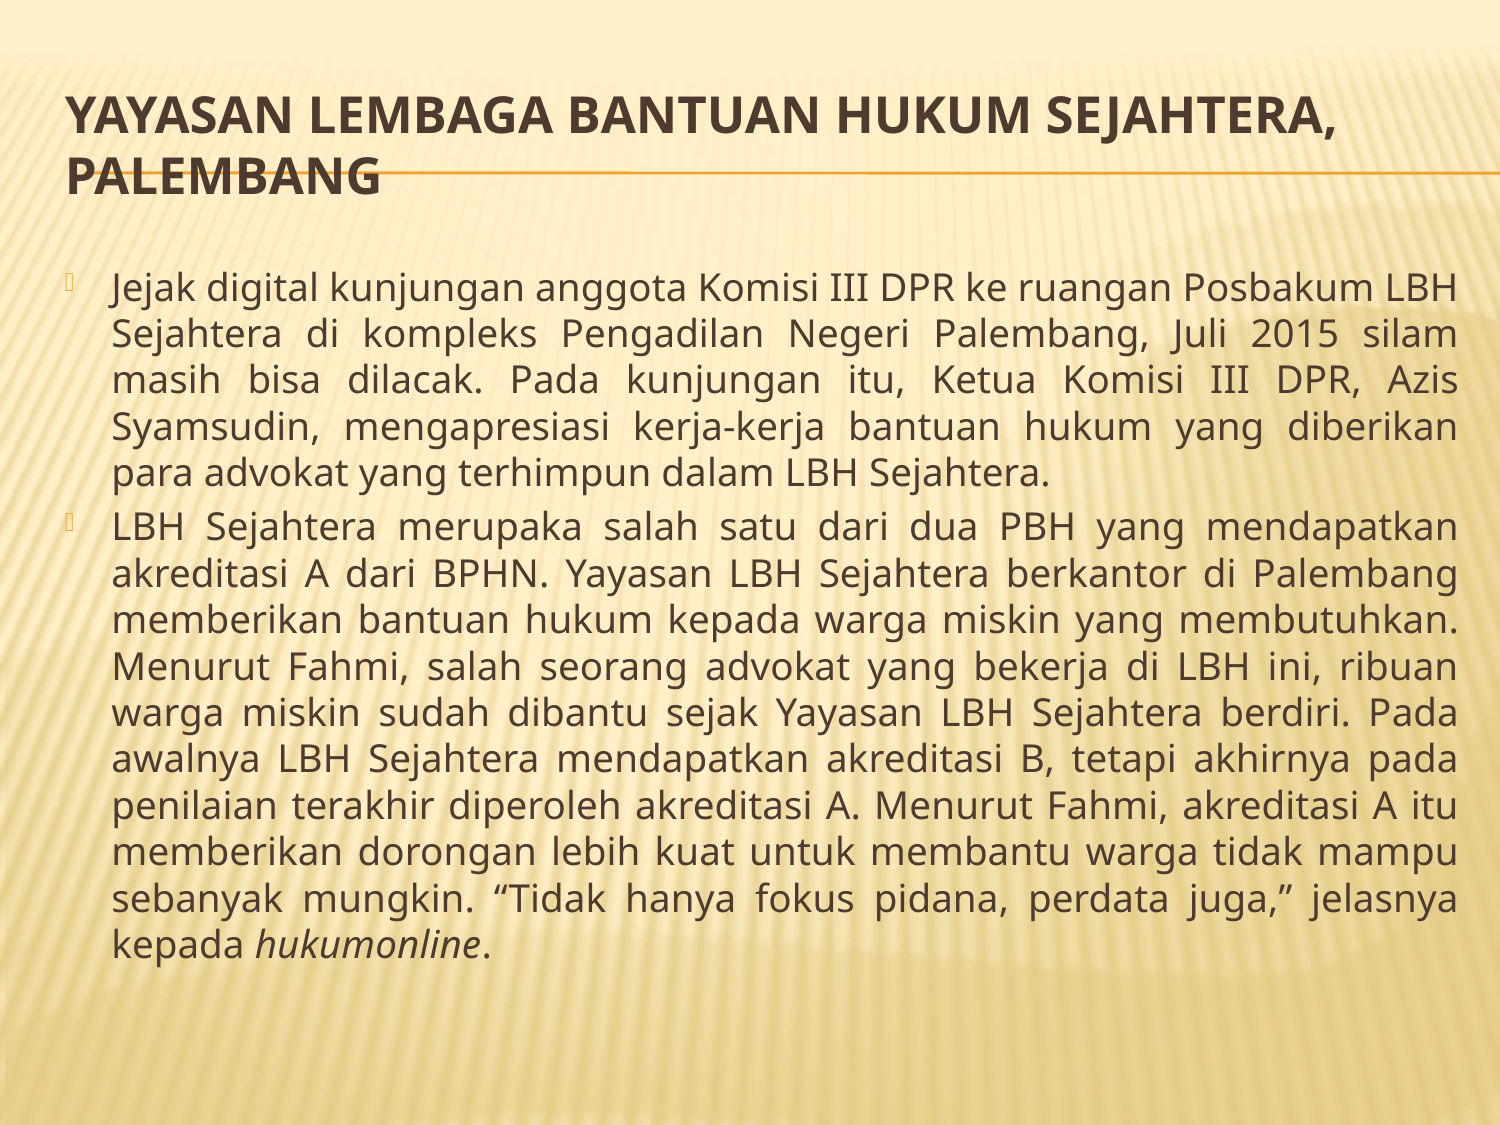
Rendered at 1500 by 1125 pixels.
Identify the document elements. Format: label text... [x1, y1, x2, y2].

list Jejak digital kunjungan anggota Komisi III DPR ke ruangan Posbakum LBH Sejahtera di kompleks Pengadilan Negeri Palembang, Juli 2015 silam masih bisa dilacak. Pada kunjungan itu, Ketua Komisi III DPR, Azis Syamsudin, mengapresiasi kerja-kerja bantuan hukum yang diberikan para advokat yang terhimpun dalam LBH Sejahtera. LBH Sejahtera merupaka salah satu dari dua PBH yang mendapatkan akreditasi A dari BPHN. Yayasan LBH Sejahtera berkantor di Palembang memberikan bantuan hukum kepada warga miskin yang membutuhkan. Menurut Fahmi, salah seorang advokat yang bekerja di LBH ini, ribuan warga miskin sudah dibantu sejak Yayasan LBH Sejahtera berdiri. Pada awalnya LBH Sejahtera mendapatkan akreditasi B, tetapi akhirnya pada penilaian terakhir diperoleh akreditasi A. Menurut Fahmi, akreditasi A itu memberikan dorongan lebih kuat untuk membantu warga tidak mampu sebanyak mungkin. “Tidak hanya fokus pidana, perdata juga,” jelasnya kepada hukumonline. [50, 254, 1475, 998]
title Yayasan Lembaga Bantuan Hukum Sejahtera, Palembang [50, 75, 1475, 213]
